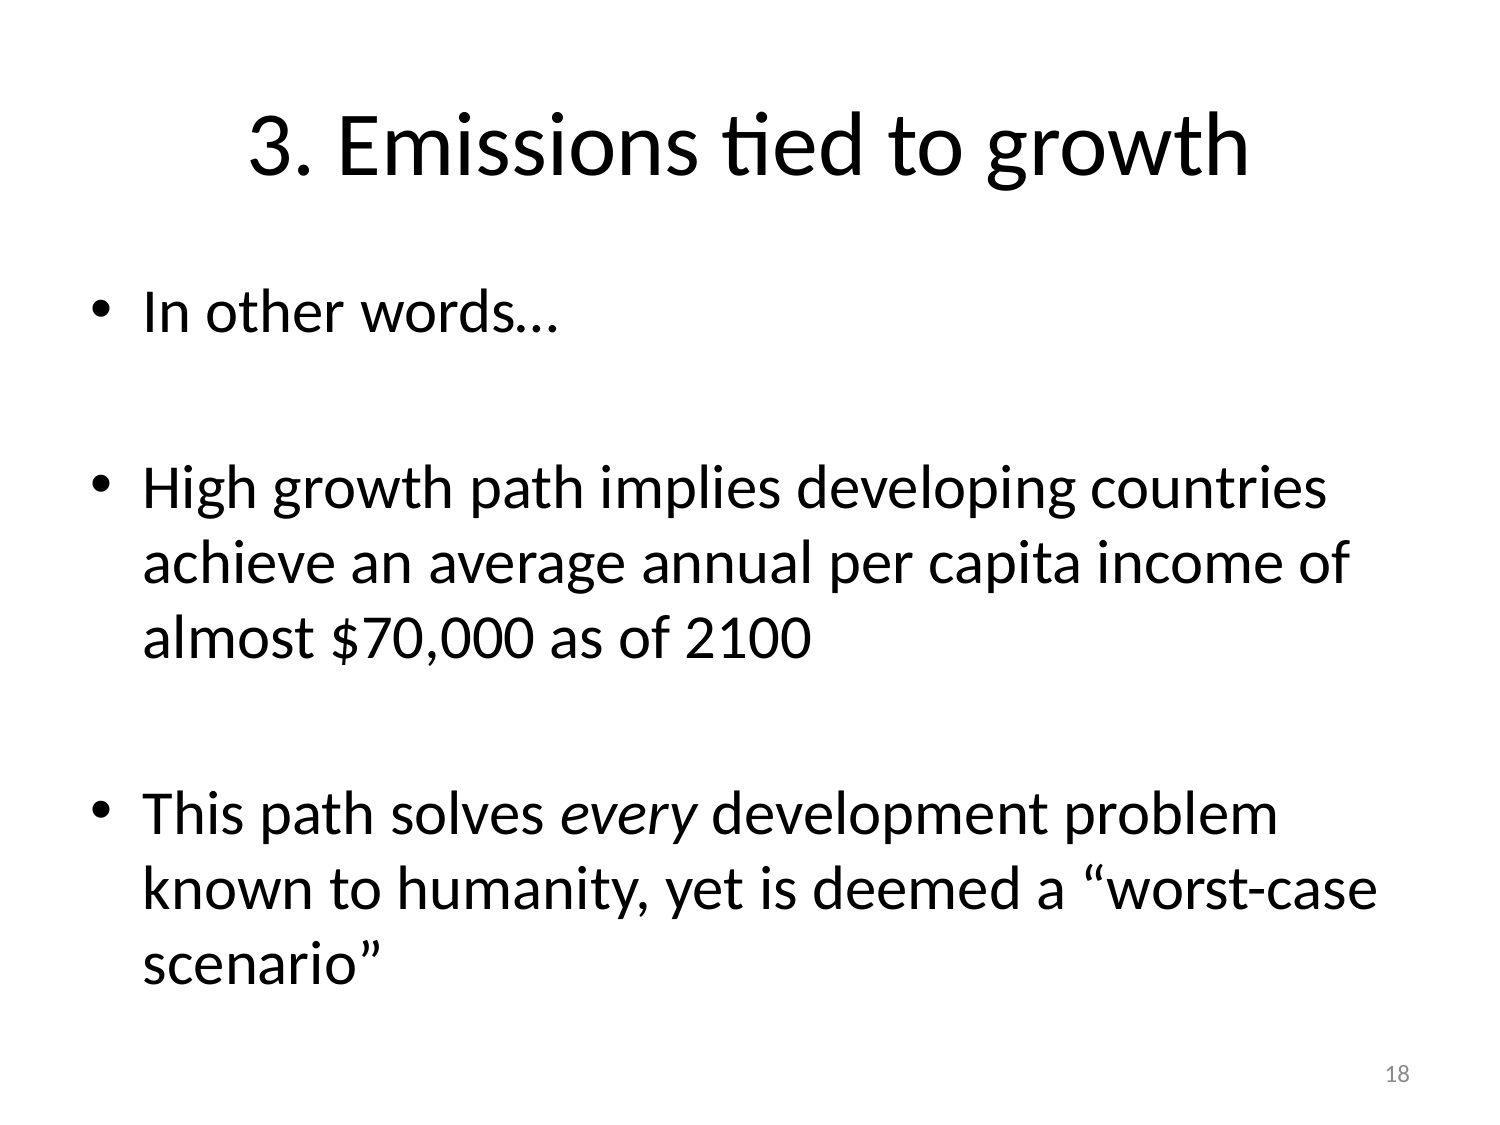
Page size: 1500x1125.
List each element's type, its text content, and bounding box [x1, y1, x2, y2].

title 3. Emissions tied to growth [75, 45, 1425, 233]
list In other words… High growth path implies developing countries achieve an average annual per capita income of almost $70,000 as of 2100 This path solves every development problem known to humanity, yet is deemed a “worst-case scenario” [75, 262, 1425, 1005]
slide_number 18 [1074, 1042, 1425, 1103]
